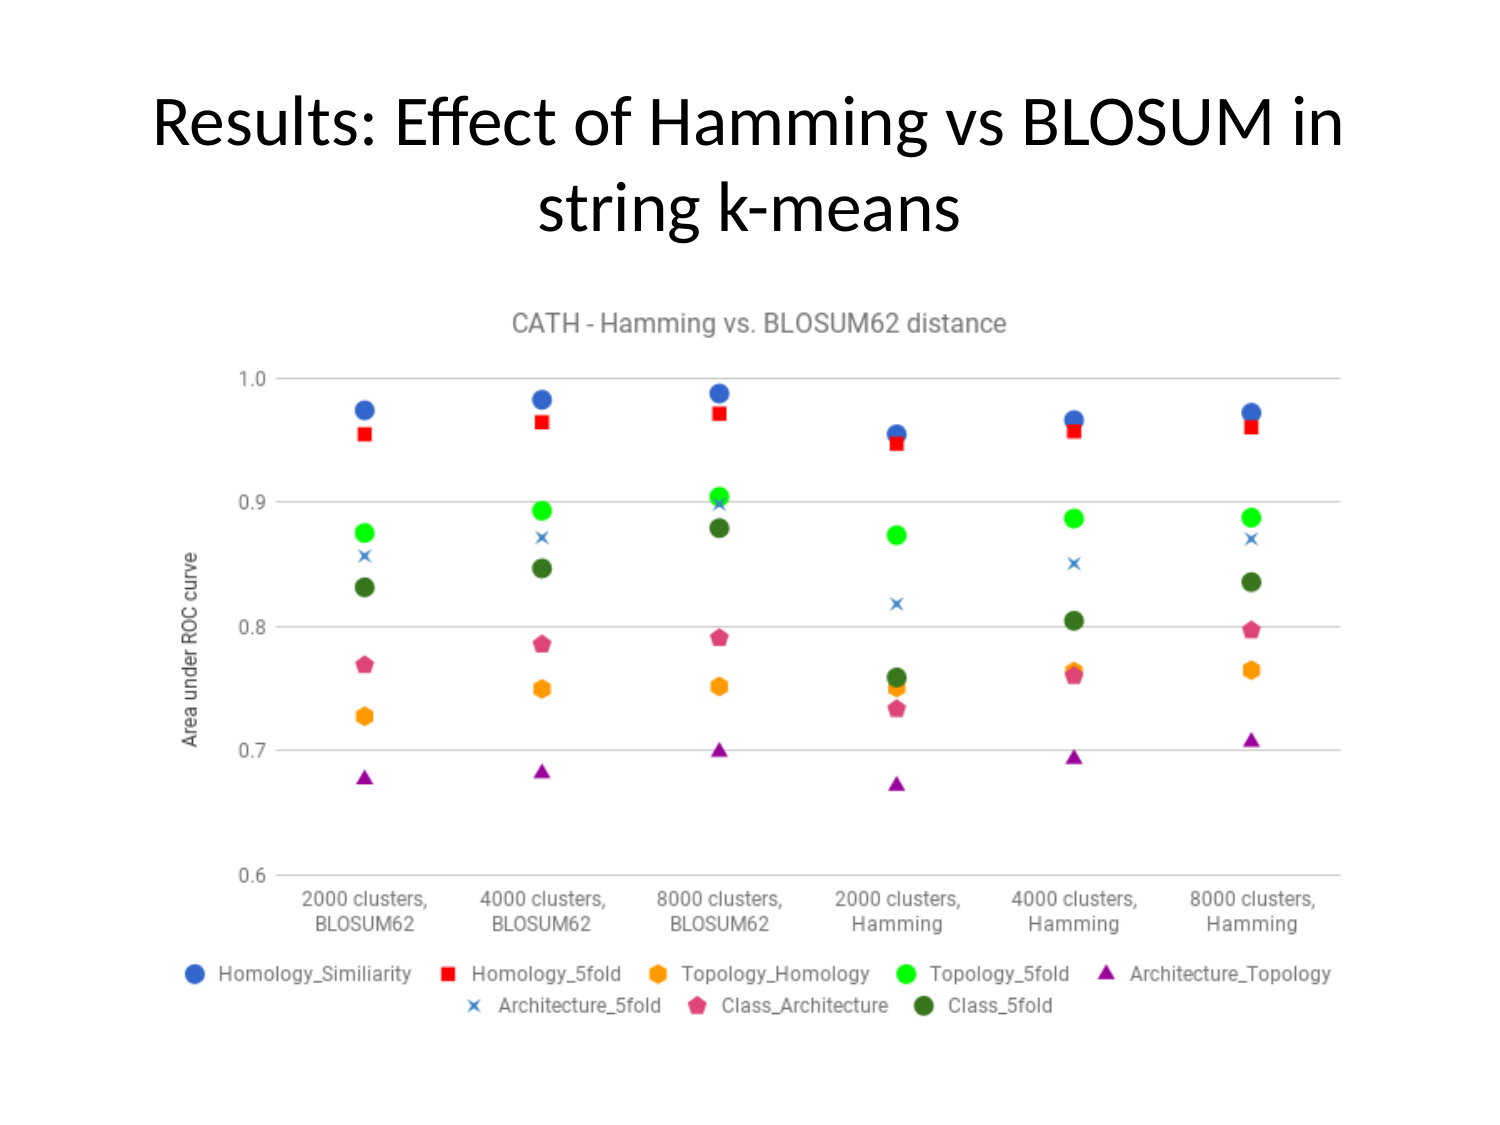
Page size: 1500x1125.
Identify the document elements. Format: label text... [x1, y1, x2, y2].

picture [137, 268, 1380, 1058]
title Results: Effect of Hamming vs BLOSUM in string k-means [75, 66, 1425, 254]
